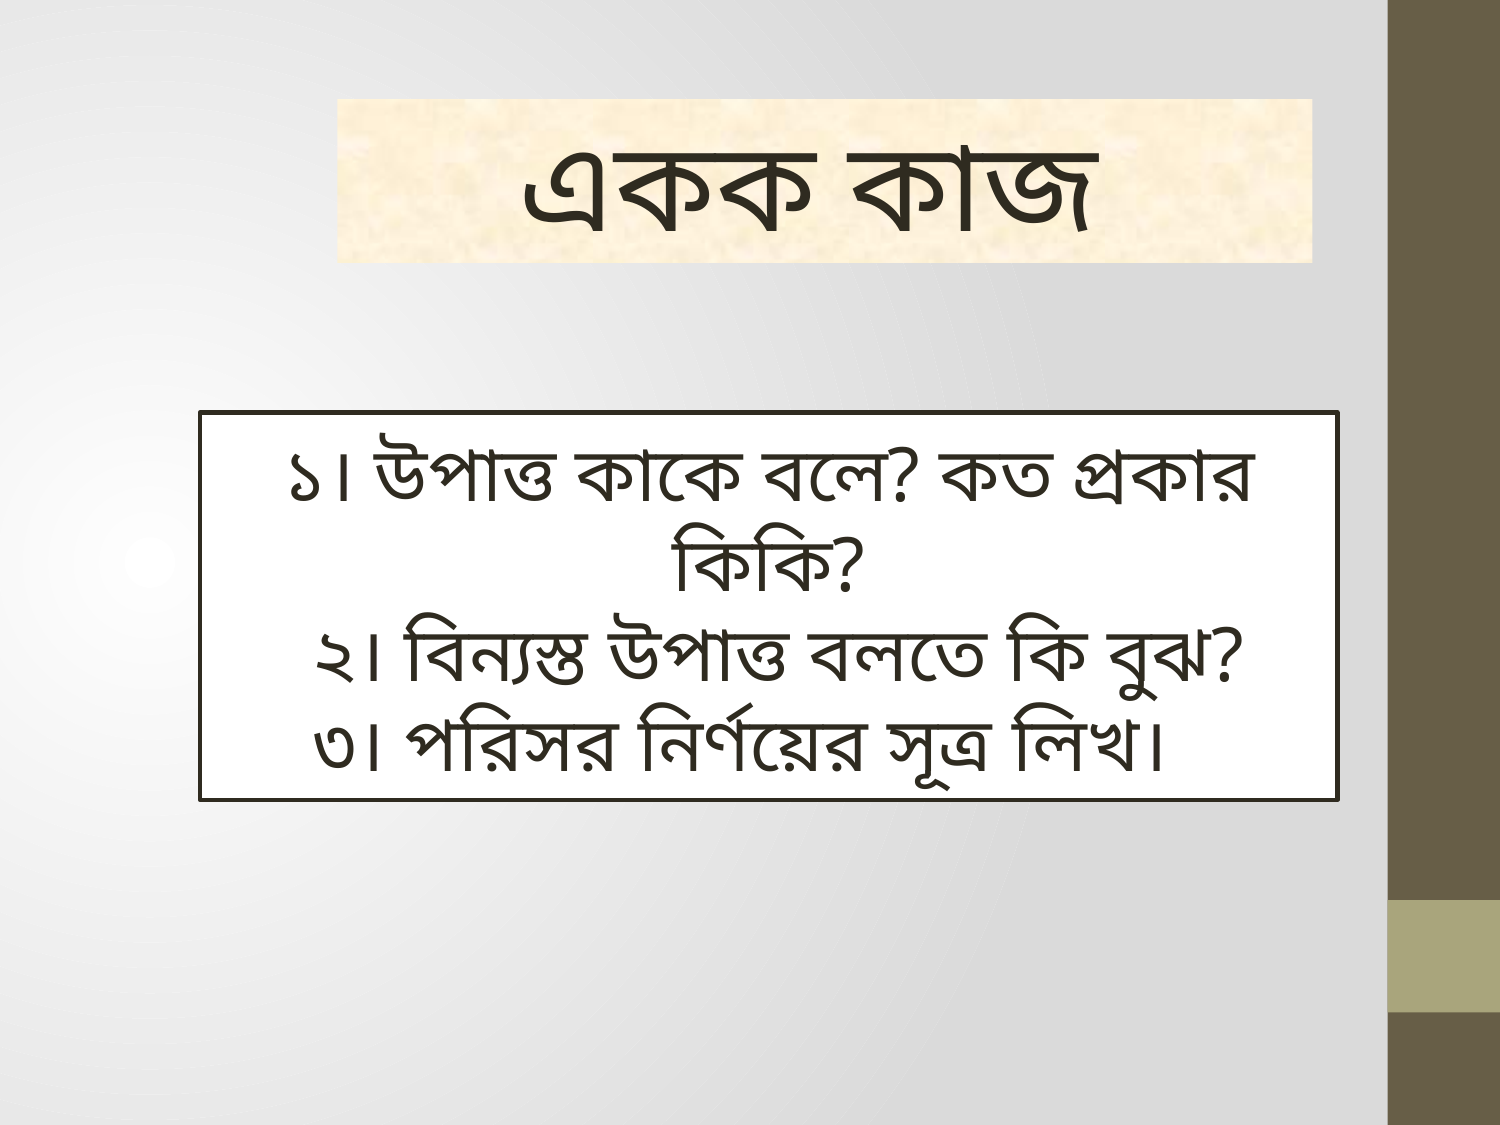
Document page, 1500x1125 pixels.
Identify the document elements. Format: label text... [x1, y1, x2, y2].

text_box একক কাজ [335, 98, 1314, 264]
text_box ১। উপাত্ত কাকে বলে? কত প্রকার কিকি? ২। বিন্যস্ত উপাত্ত বলতে কি বুঝ? ৩। পরিসর নির্ণয়ের সূত্র লিখ। [198, 410, 1340, 802]
